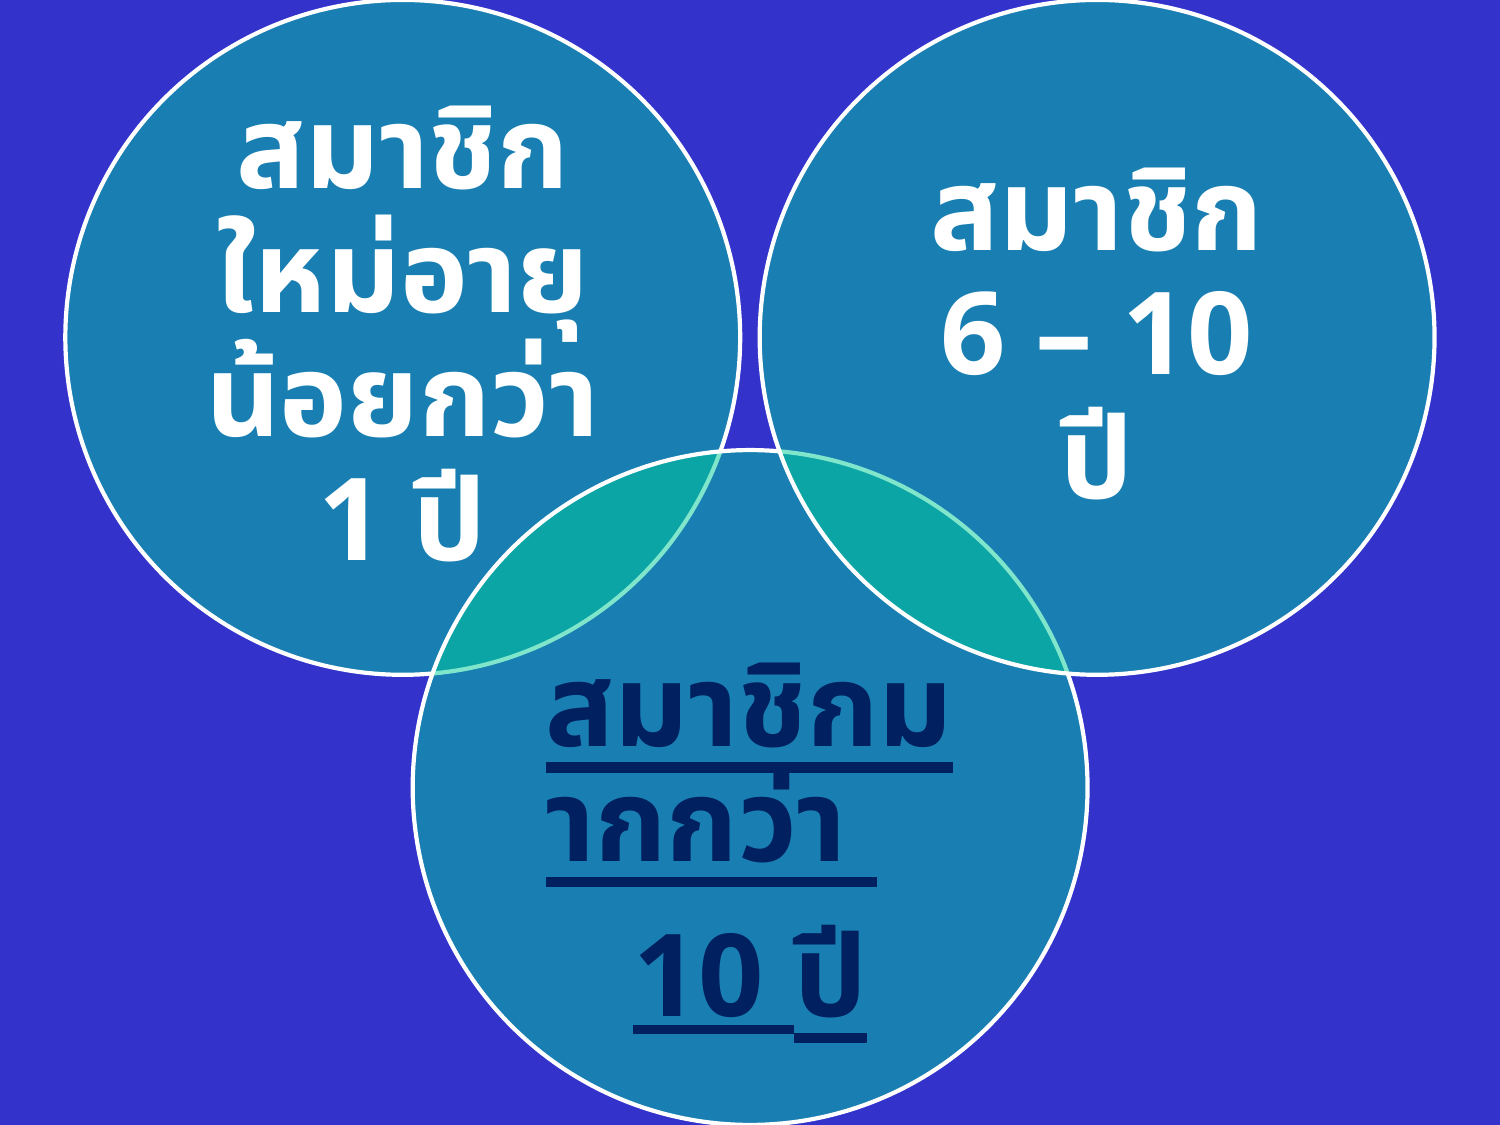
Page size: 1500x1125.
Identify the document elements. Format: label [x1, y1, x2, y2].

list [0, 0, 1500, 1125]
